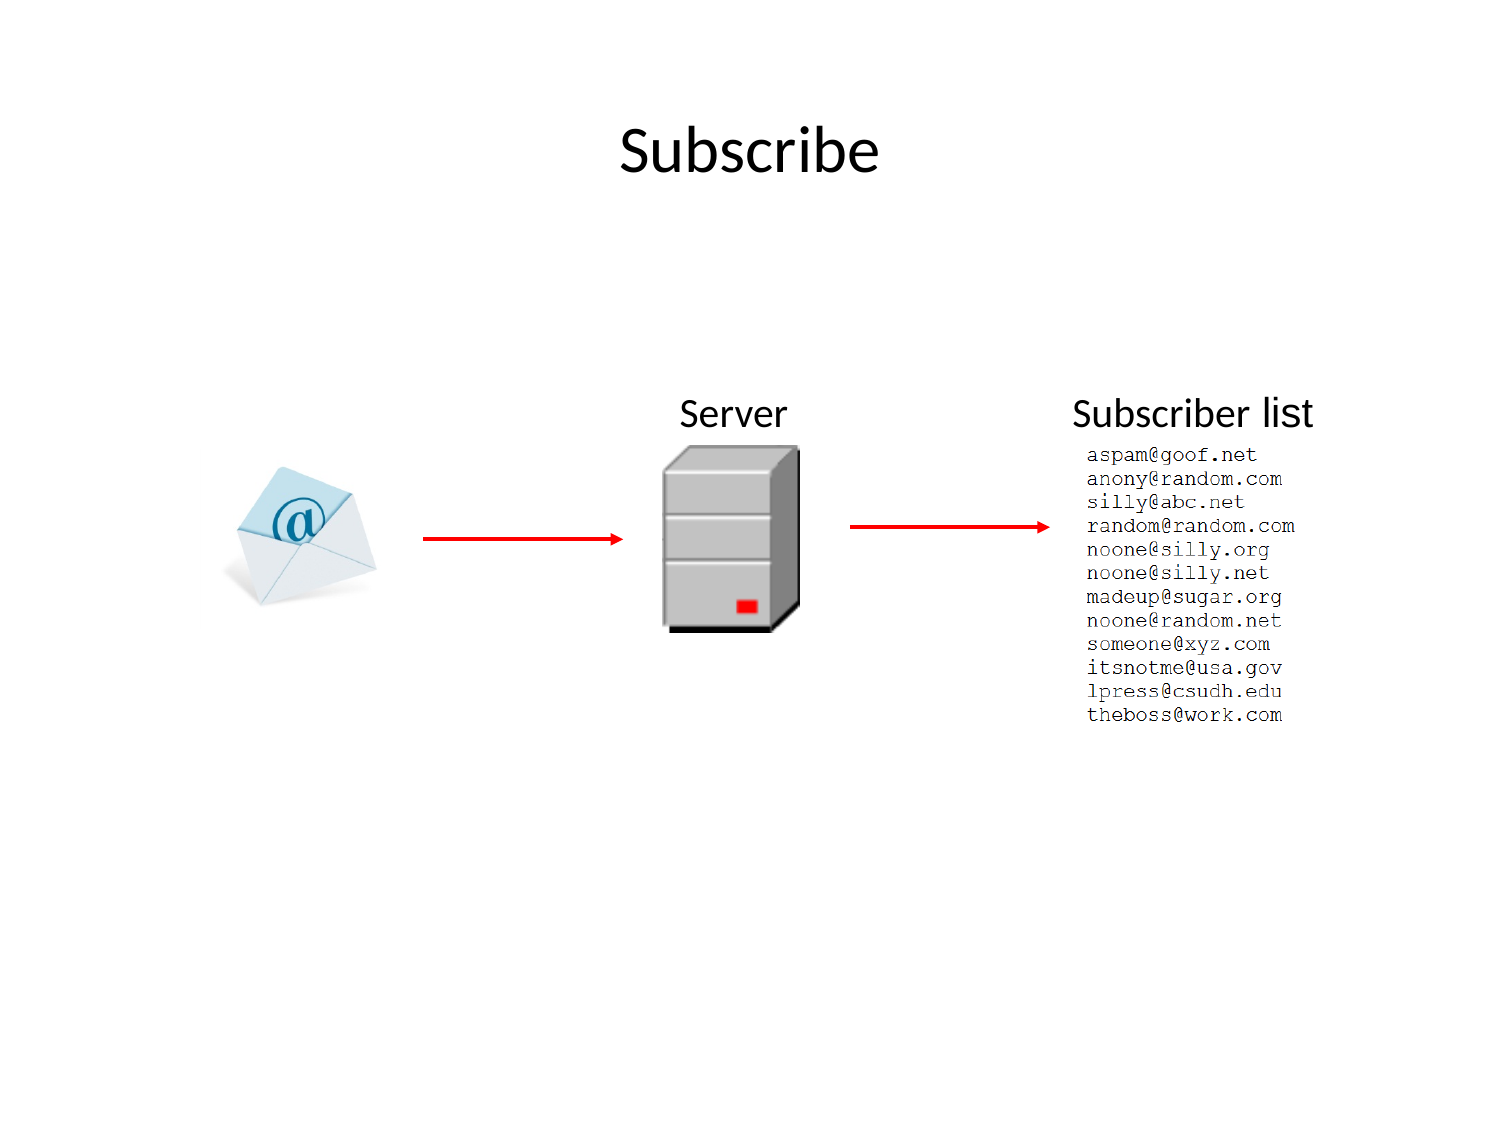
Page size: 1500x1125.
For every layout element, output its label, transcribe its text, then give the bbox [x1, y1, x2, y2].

title Subscribe [0, 52, 1500, 240]
picture [199, 449, 399, 629]
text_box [662, 377, 805, 634]
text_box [1055, 377, 1330, 725]
